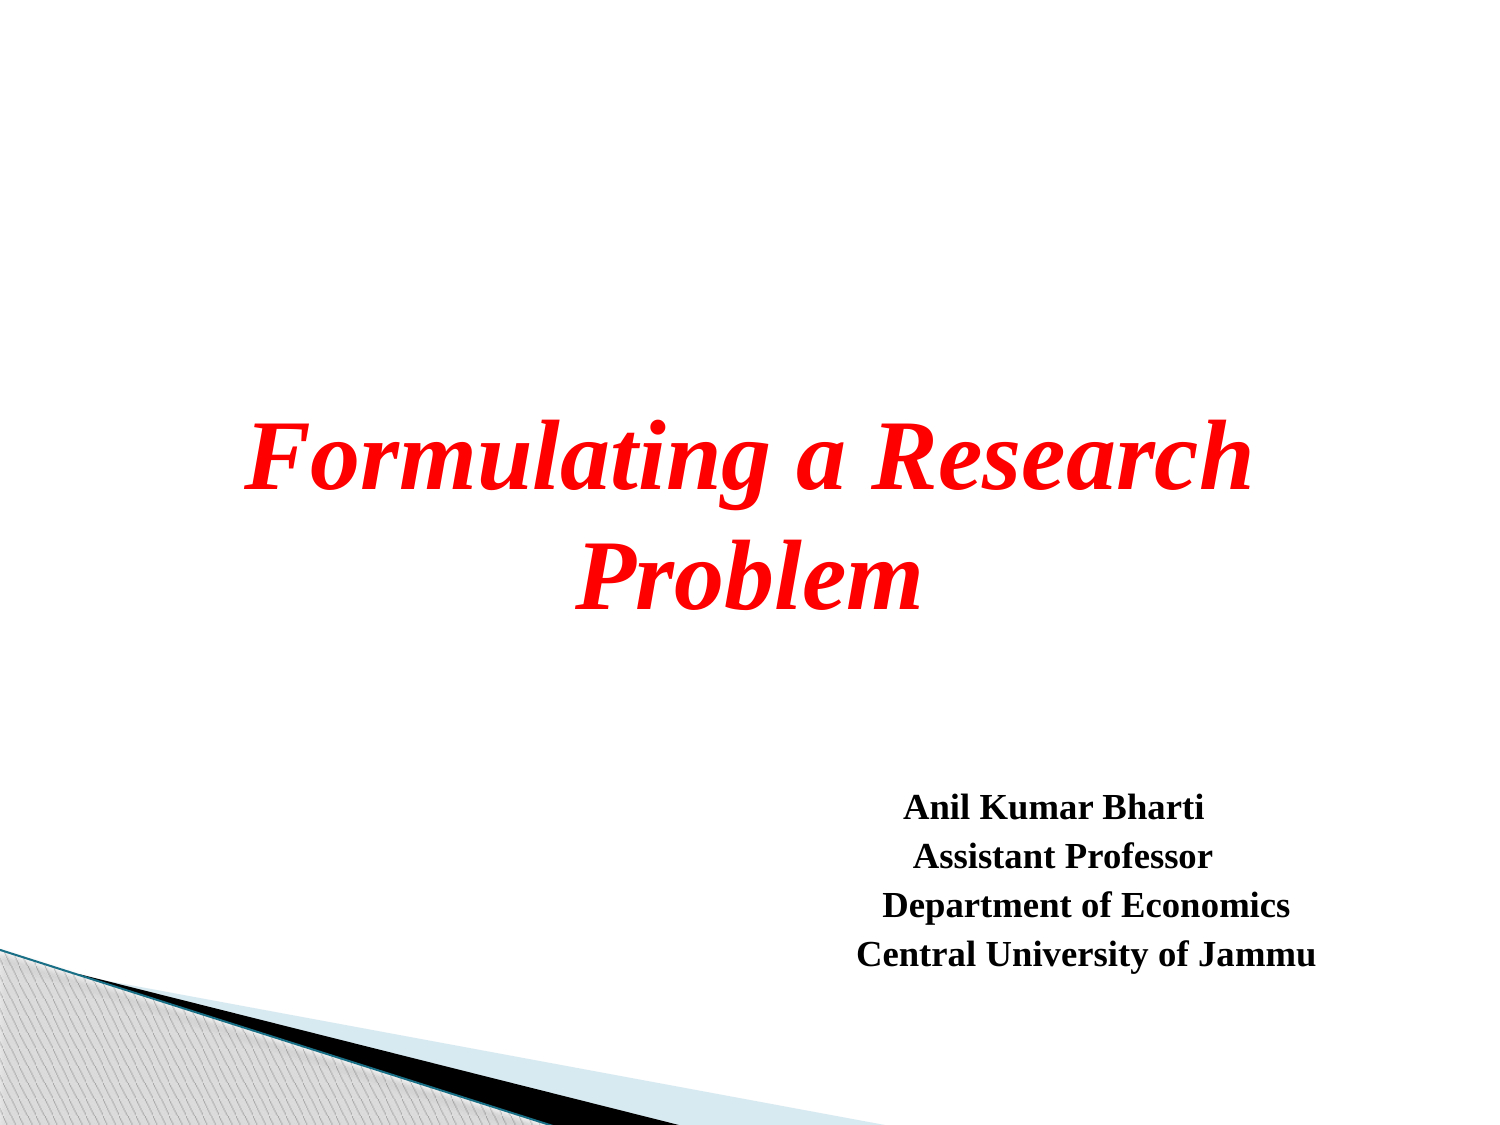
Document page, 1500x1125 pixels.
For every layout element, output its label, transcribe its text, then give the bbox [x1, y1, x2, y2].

title Formulating a Research Problem [75, 385, 1425, 634]
list Anil Kumar Bharti Assistant Professor Department of Economics Central University of Jammu [75, 775, 1425, 986]
